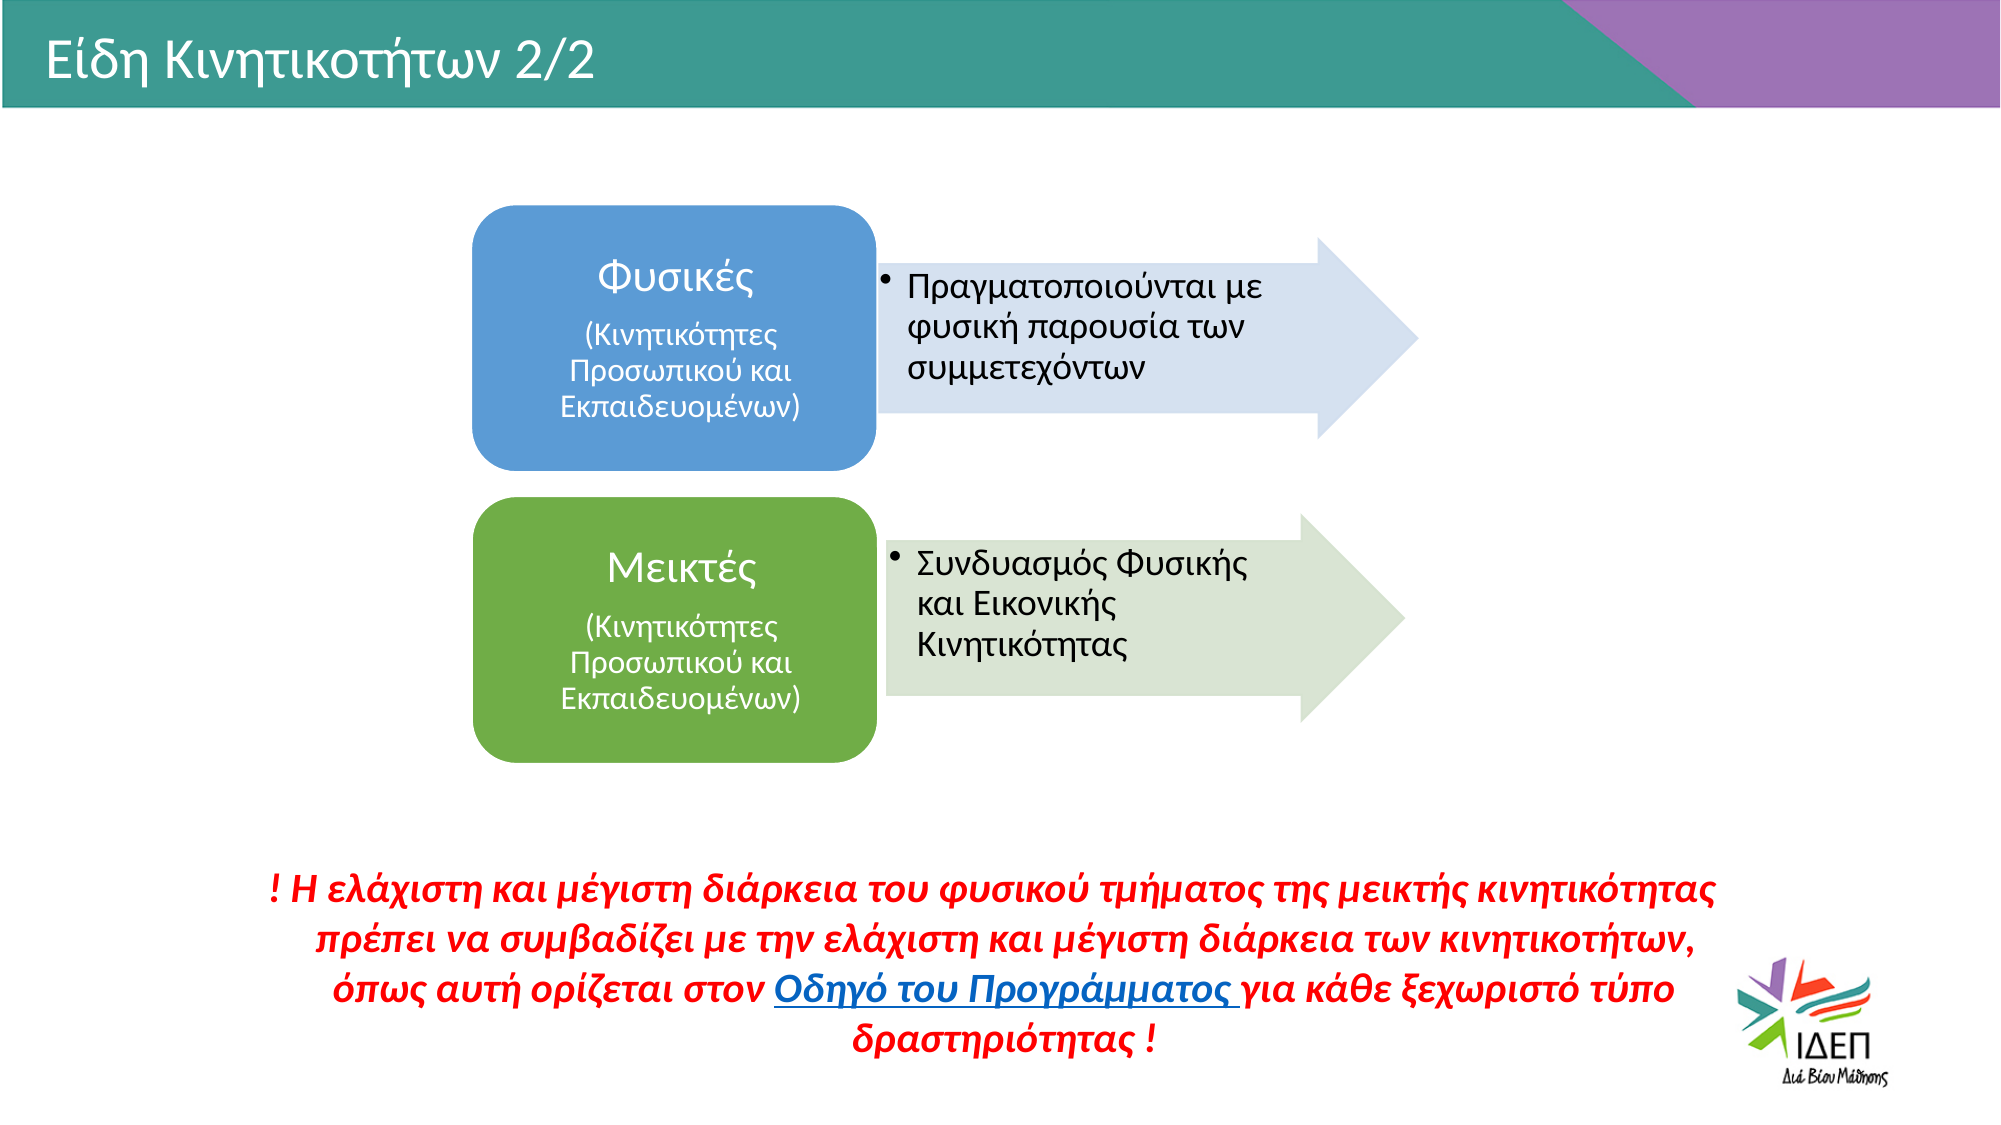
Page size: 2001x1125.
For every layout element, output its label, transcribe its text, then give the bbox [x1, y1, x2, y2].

picture [0, 0, 2001, 1125]
text_box ! Η ελάχιστη και μέγιστη διάρκεια του φυσικού τμήματος της μεικτής κινητικότητας πρέπει να συμβαδίζει με την ελάχιστη και μέγιστη διάρκεια των κινητικοτήτων, όπως αυτή ορίζεται στον Οδηγό του Προγράμματος για κάθε ξεχωριστό τύπο δραστηριότητας ! [237, 165, 1757, 1125]
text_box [436, 204, 1453, 767]
text_box Είδη Κινητικοτήτων 2/2 [30, 12, 1441, 98]
